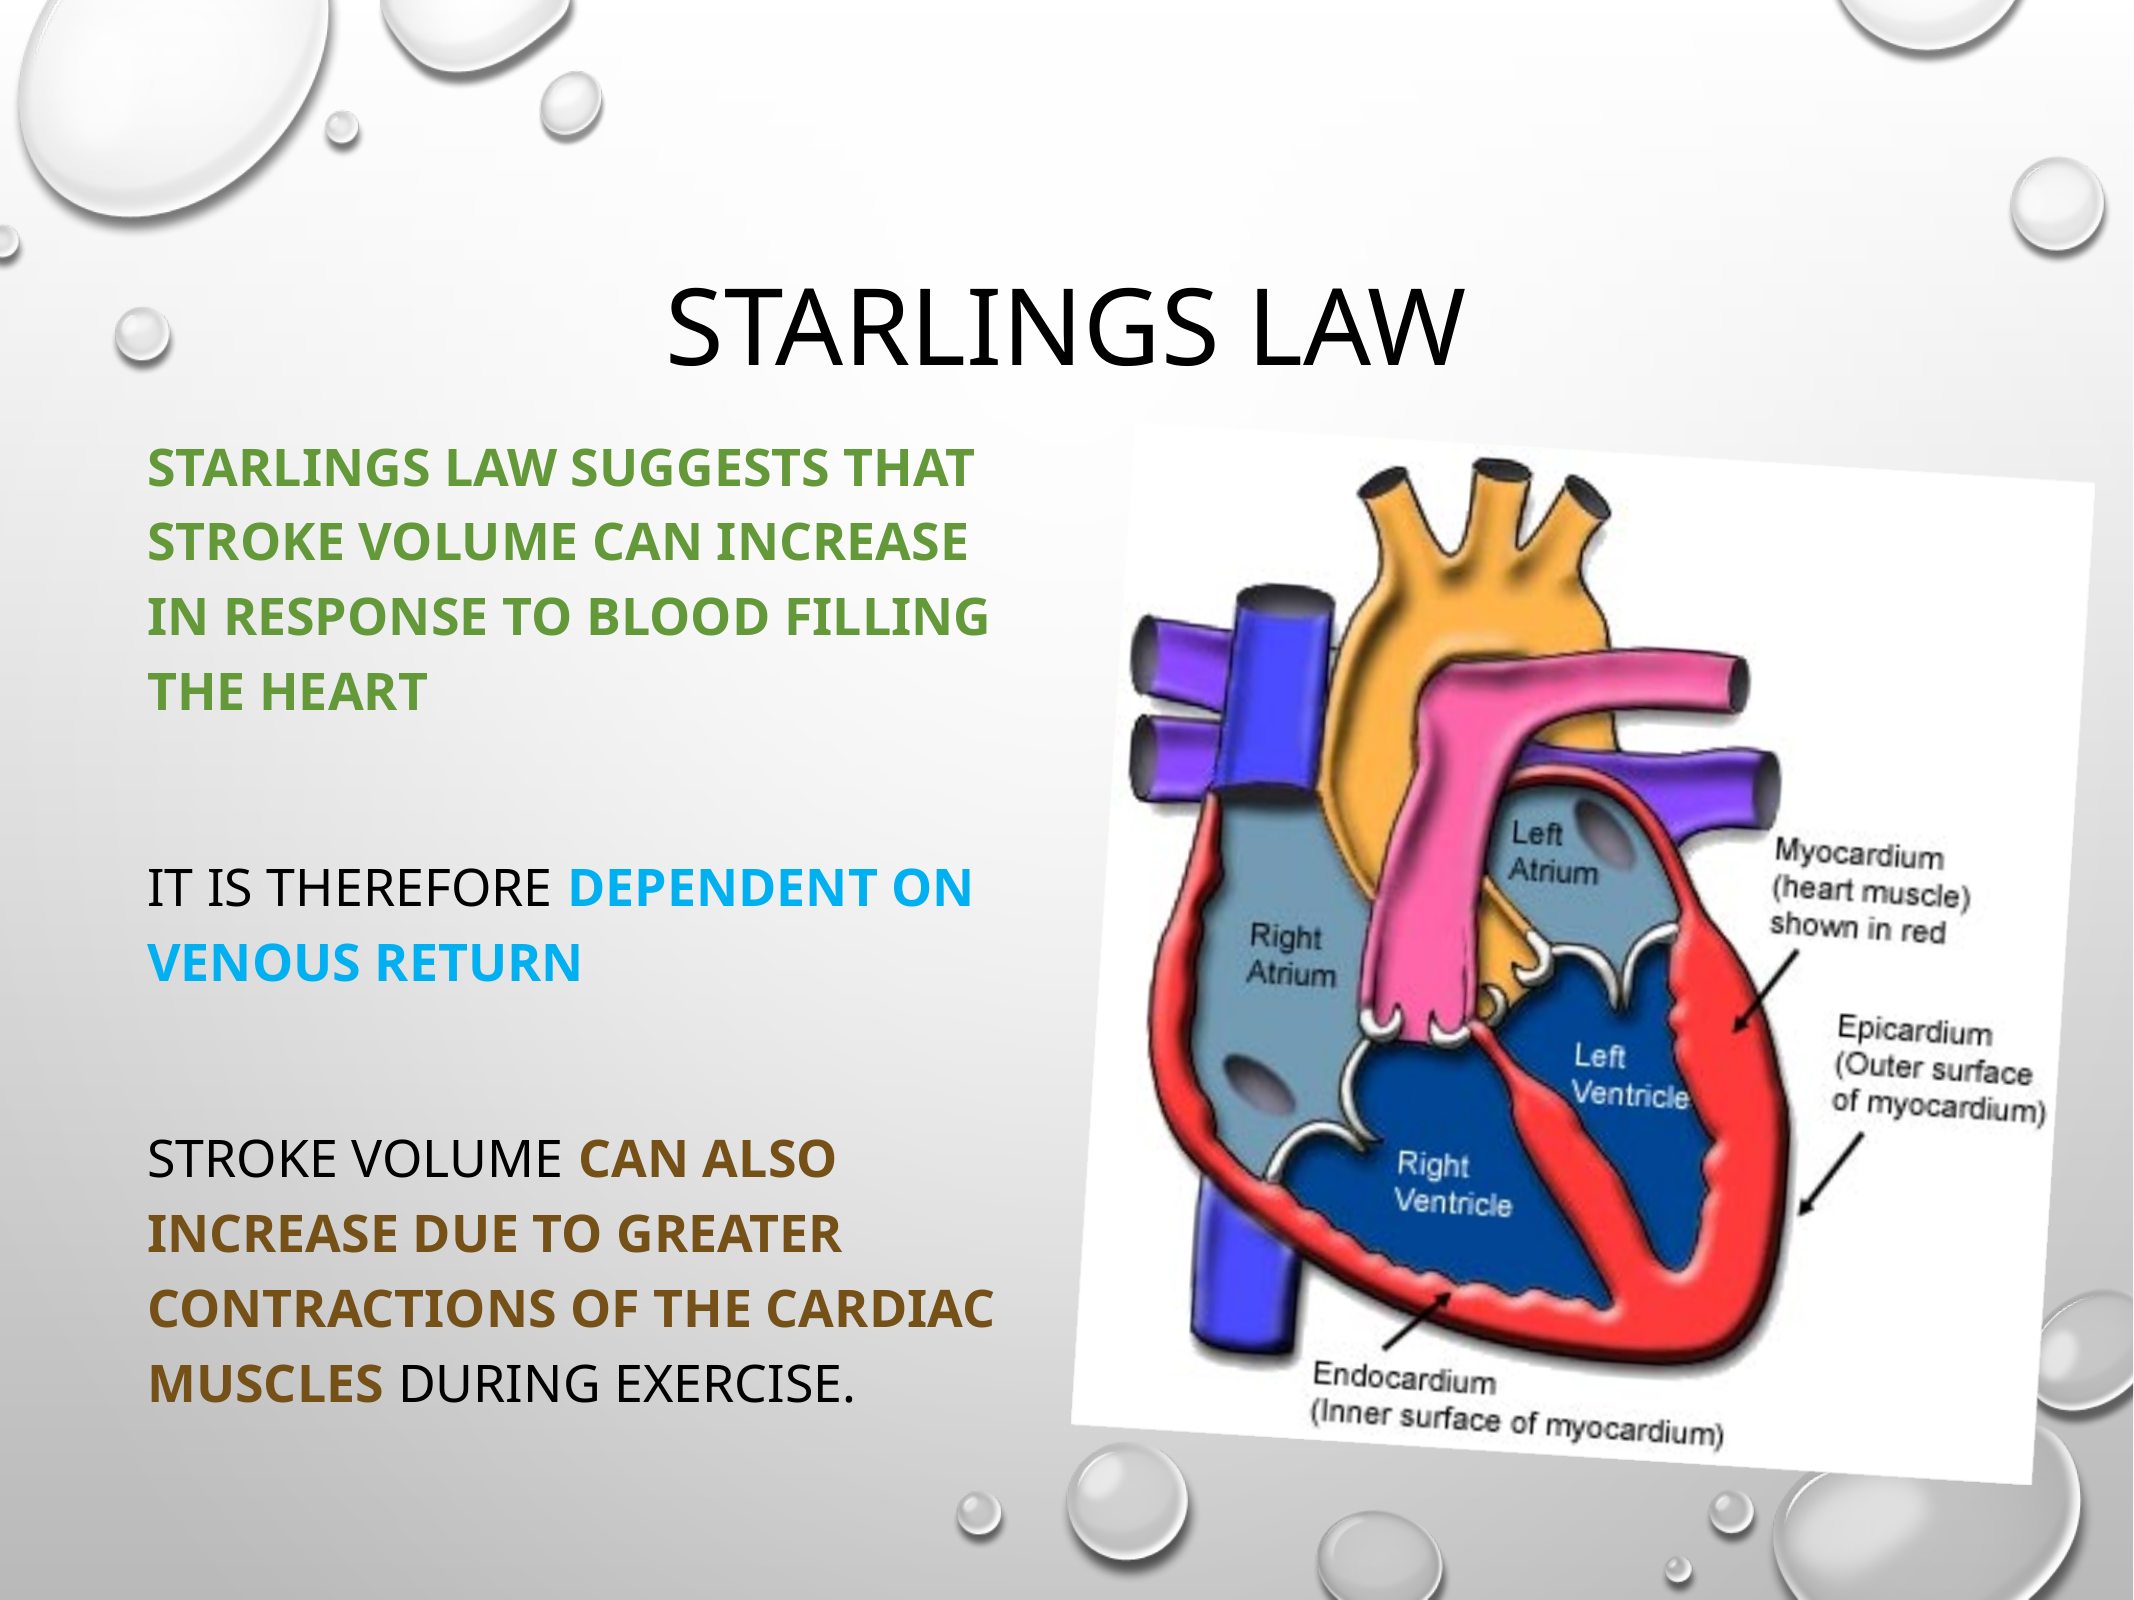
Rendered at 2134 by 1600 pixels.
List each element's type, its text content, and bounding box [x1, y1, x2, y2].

title Starlings Law [159, 144, 1974, 517]
picture [0, 0, 2134, 1600]
list Starlings Law suggests that stroke volume can increase in response to blood filling the heart It is therefore dependent on venous return Stroke Volume can also increase due to greater contractions of the cardiac muscles during exercise. [106, 414, 1032, 1494]
